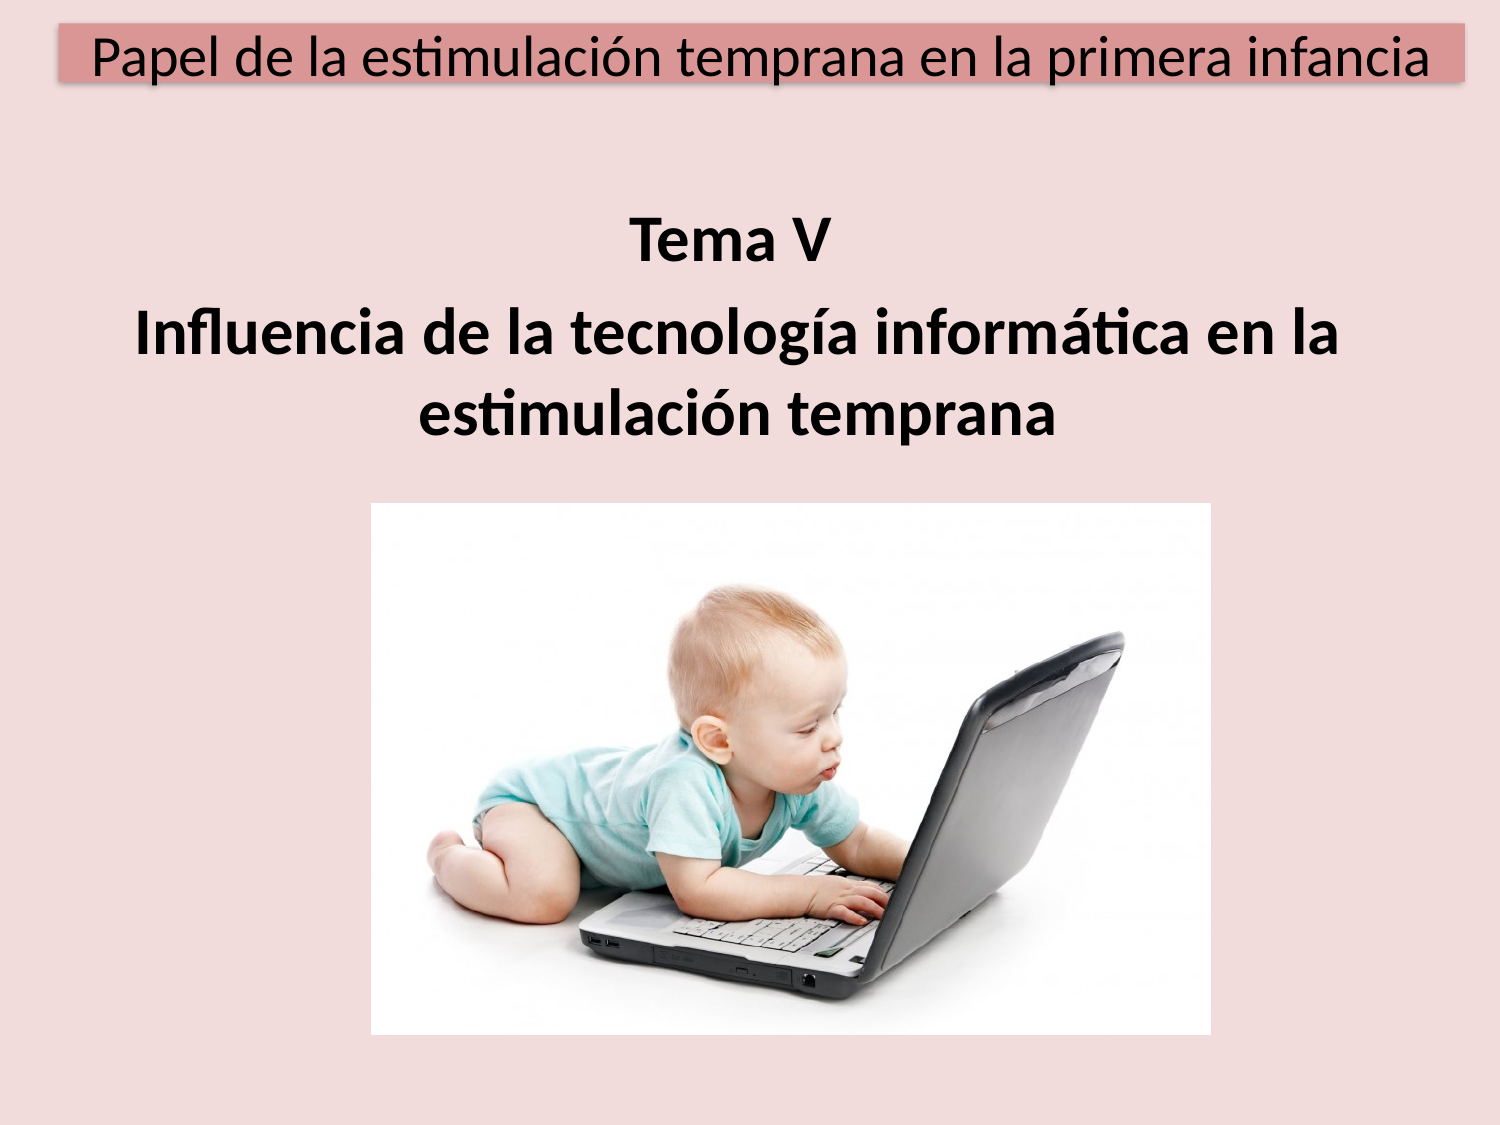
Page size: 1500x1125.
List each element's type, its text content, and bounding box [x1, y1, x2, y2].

title Papel de la estimulación temprana en la primera infancia [58, 23, 1465, 82]
subtitle Tema V Influencia de la tecnología informática en la estimulación temprana [82, 187, 1395, 950]
picture [371, 503, 1211, 1036]
